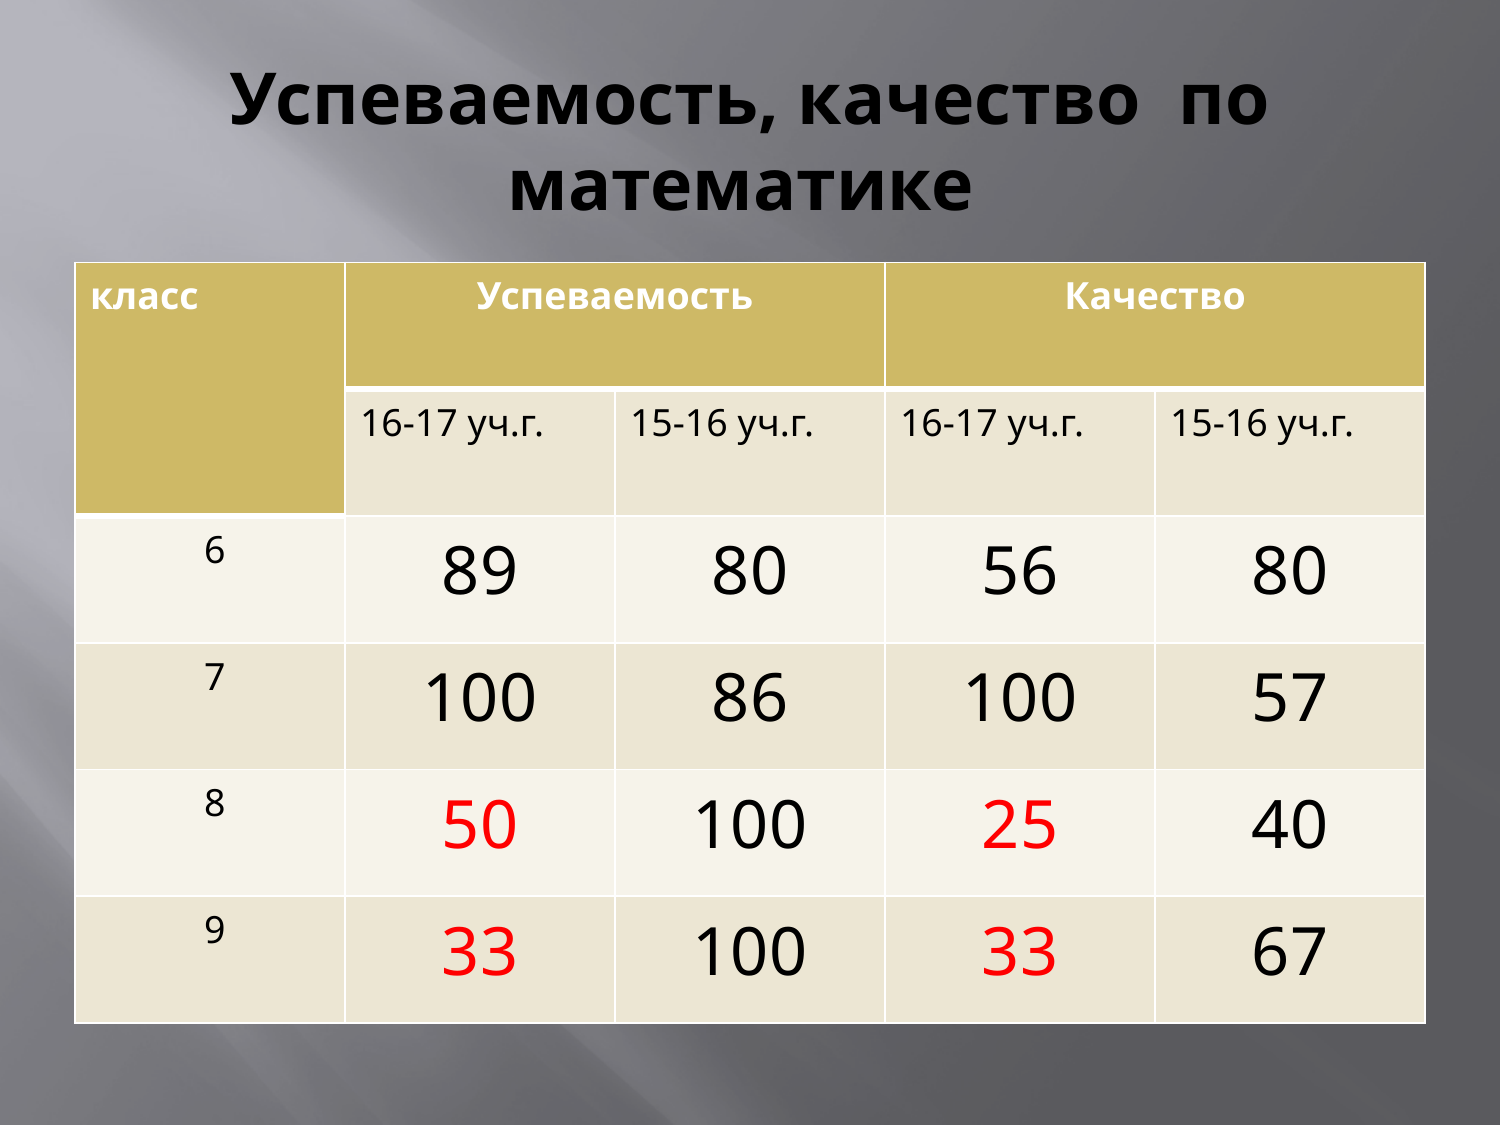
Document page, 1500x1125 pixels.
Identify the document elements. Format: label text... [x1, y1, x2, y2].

table_cell 8 [76, 770, 344, 895]
table_cell 9 [76, 897, 344, 1022]
table_cell 89 [346, 517, 614, 642]
table_cell 80 [1156, 517, 1424, 642]
table_cell 15-16 уч.г. [616, 392, 884, 515]
table_header Качество [886, 263, 1424, 386]
table_cell 33 [346, 897, 614, 1022]
table_header класс [76, 263, 344, 513]
table_cell 16-17 уч.г. [346, 392, 614, 515]
table_cell 33 [886, 897, 1154, 1022]
table_cell 15-16 уч.г. [1156, 392, 1424, 515]
table_cell 100 [616, 897, 884, 1022]
table_cell 25 [886, 770, 1154, 895]
table_cell 80 [616, 517, 884, 642]
table_cell 67 [1156, 897, 1424, 1022]
table_cell 40 [1156, 770, 1424, 895]
table_cell 100 [886, 644, 1154, 769]
table_cell 86 [616, 644, 884, 769]
table_cell 100 [616, 770, 884, 895]
table_cell 56 [886, 517, 1154, 642]
table_cell 50 [346, 770, 614, 895]
table_cell 57 [1156, 644, 1424, 769]
table_cell 16-17 уч.г. [886, 392, 1154, 515]
table_header Успеваемость [346, 263, 884, 386]
title Успеваемость, качество по математике [75, 45, 1425, 233]
table_cell 7 [76, 644, 344, 769]
table_cell 100 [346, 644, 614, 769]
table_cell 6 [76, 519, 344, 642]
